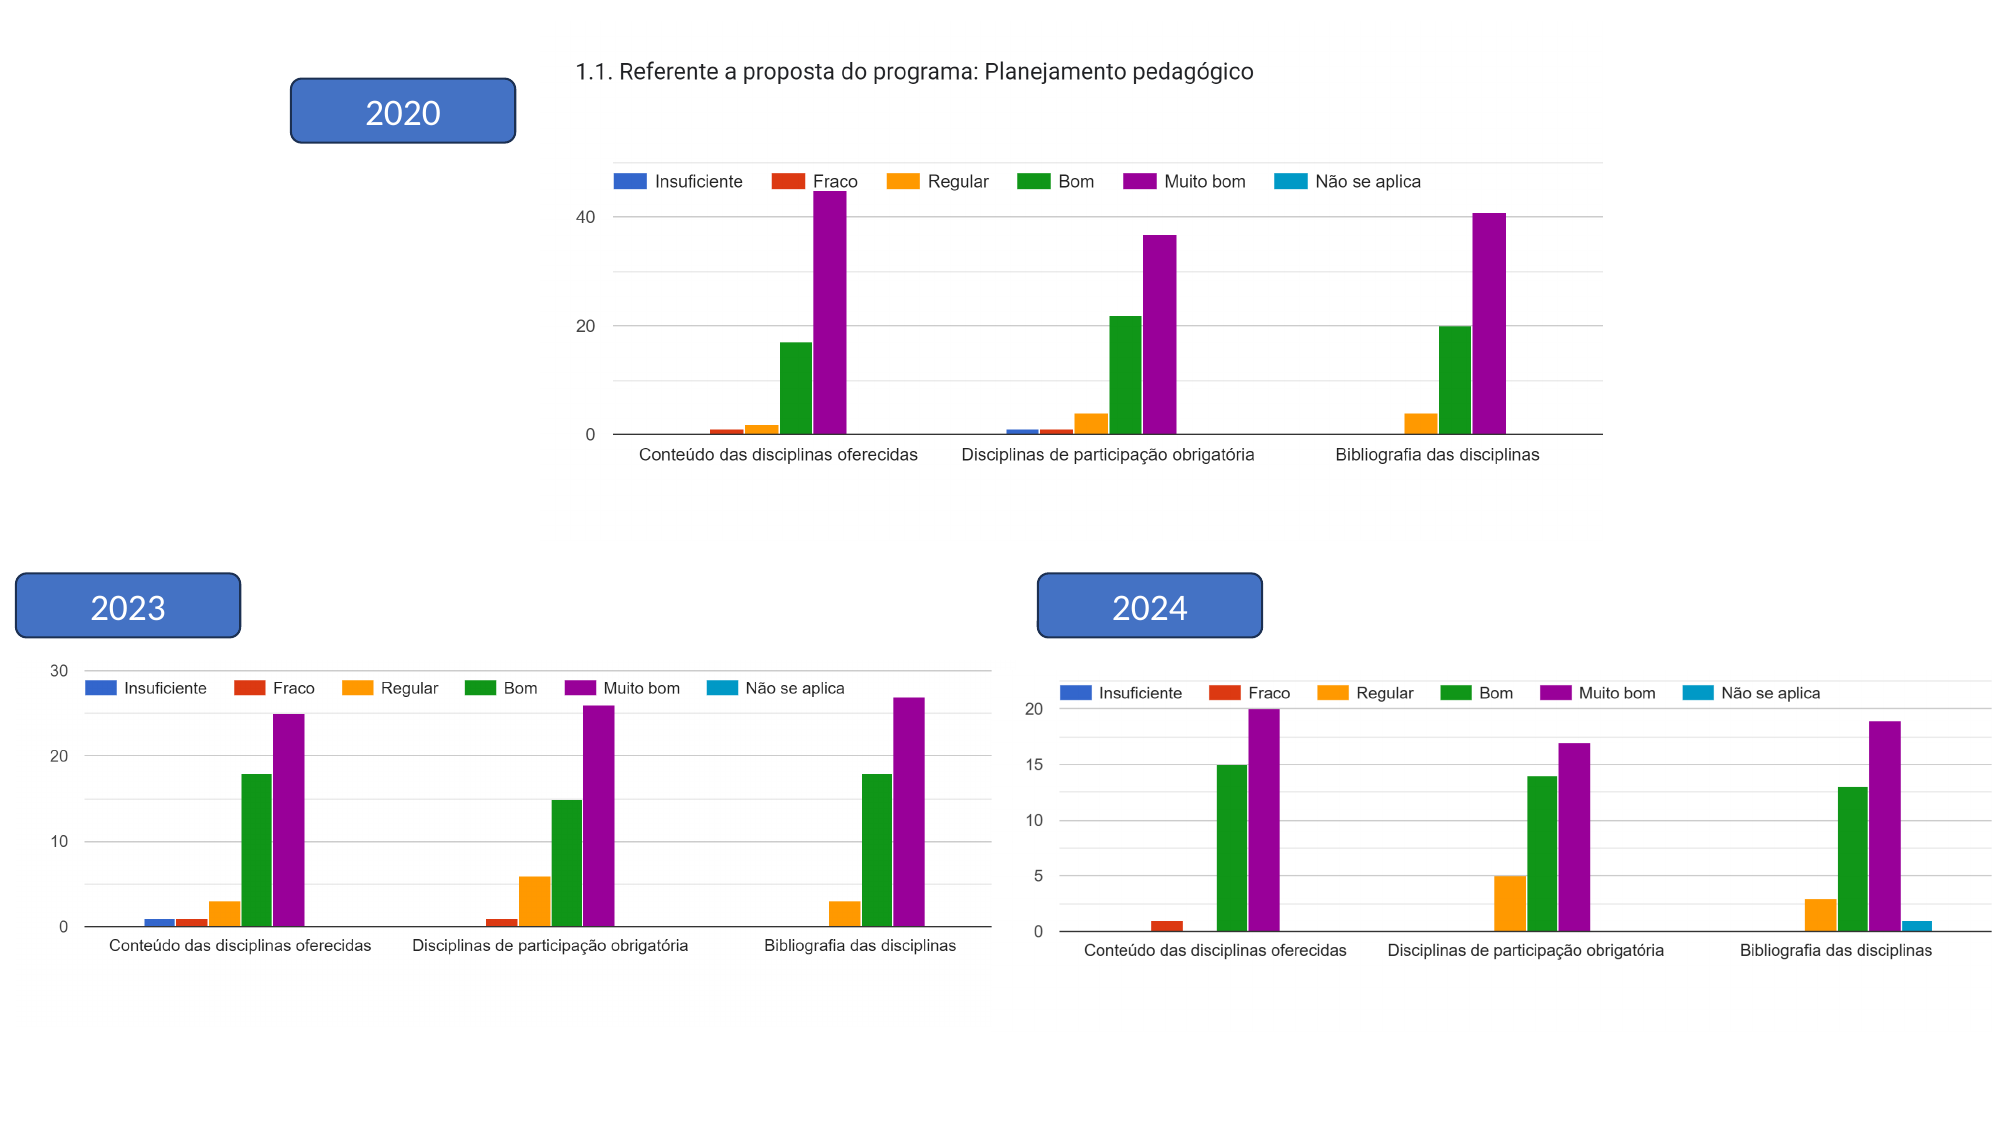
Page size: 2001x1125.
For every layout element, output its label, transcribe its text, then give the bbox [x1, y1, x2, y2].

picture [540, 20, 1603, 541]
text_box 2023 [15, 573, 241, 638]
text_box 2024 [1037, 573, 1263, 638]
picture [15, 660, 1992, 1033]
text_box 2020 [290, 78, 516, 143]
